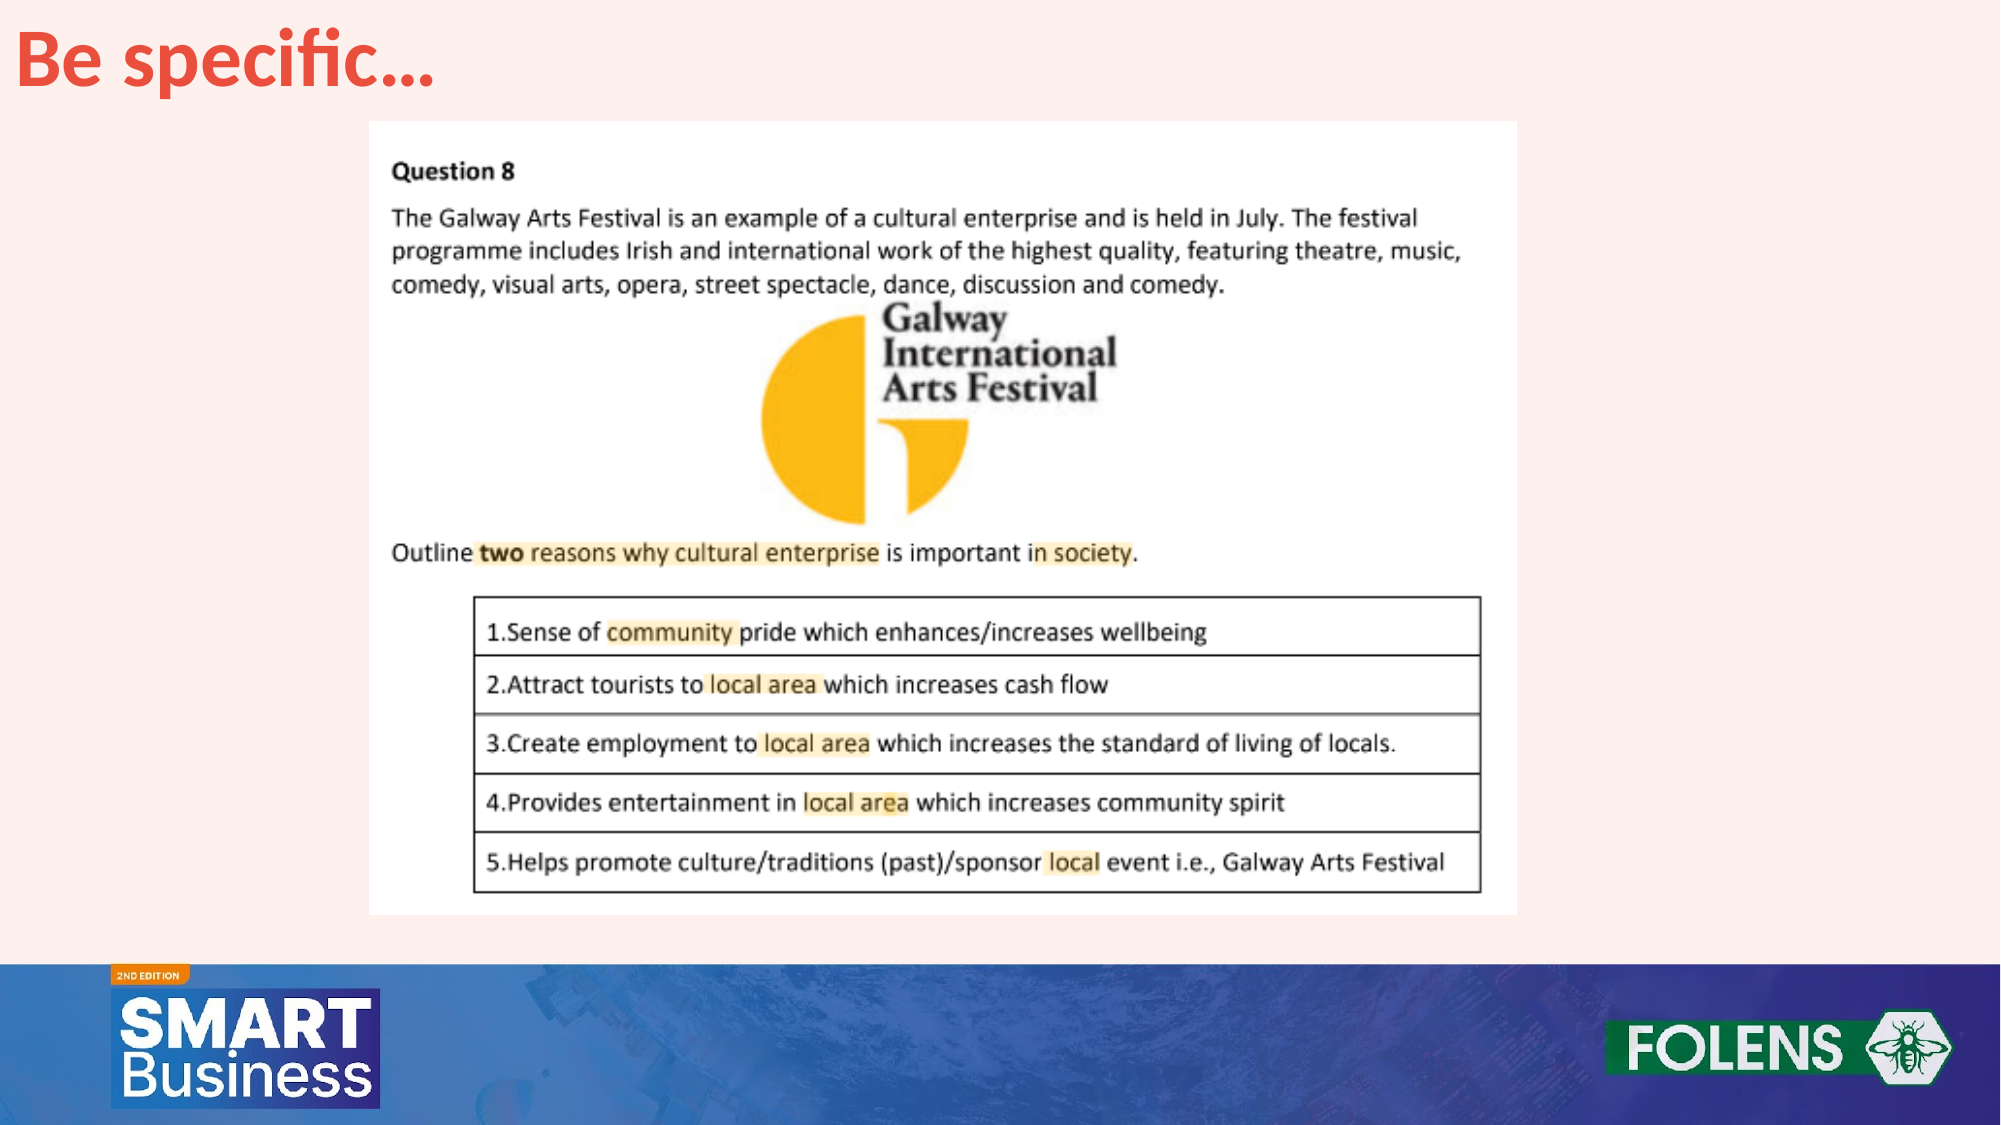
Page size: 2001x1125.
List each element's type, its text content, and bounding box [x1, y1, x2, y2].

picture [0, 0, 2001, 1125]
text_box Be specific… [0, 0, 1621, 120]
